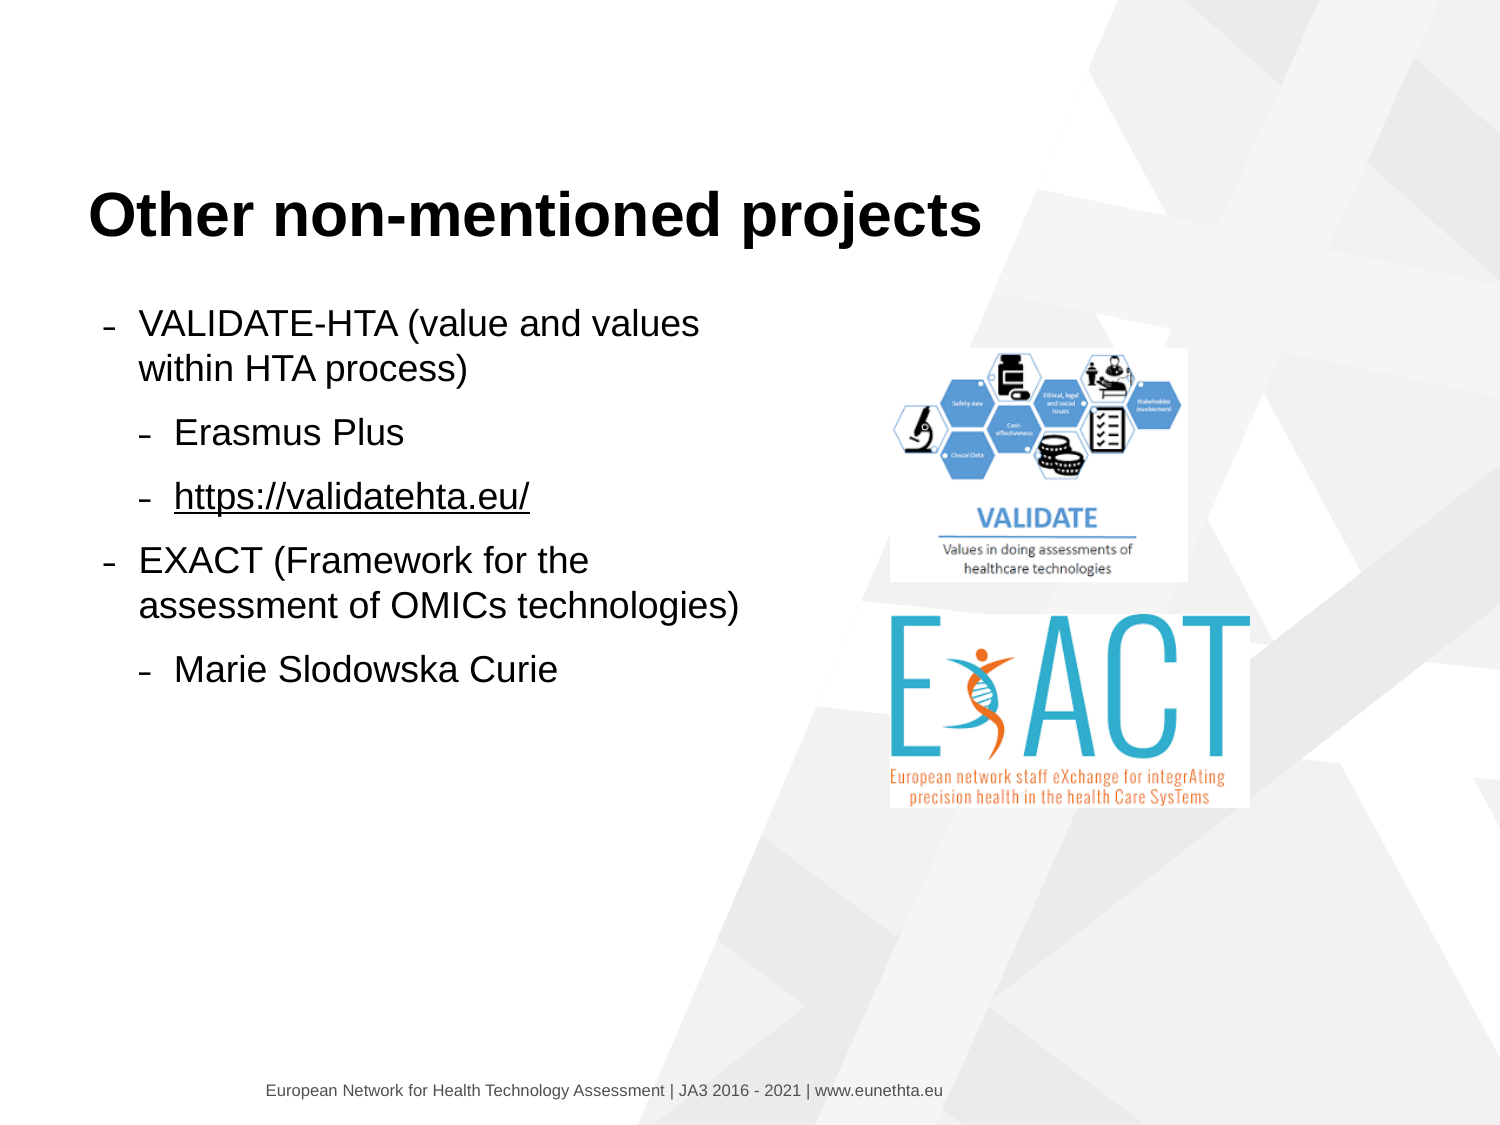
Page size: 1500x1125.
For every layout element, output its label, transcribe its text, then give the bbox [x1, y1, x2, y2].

title Other non-mentioned projects [88, 95, 1412, 251]
picture [0, 0, 1500, 1125]
list VALIDATE-HTA (value and values within HTA process) Erasmus Plus https://validatehta.eu/ EXACT (Framework for the assessment of OMICs technologies) Marie Slodowska Curie [103, 299, 741, 1014]
